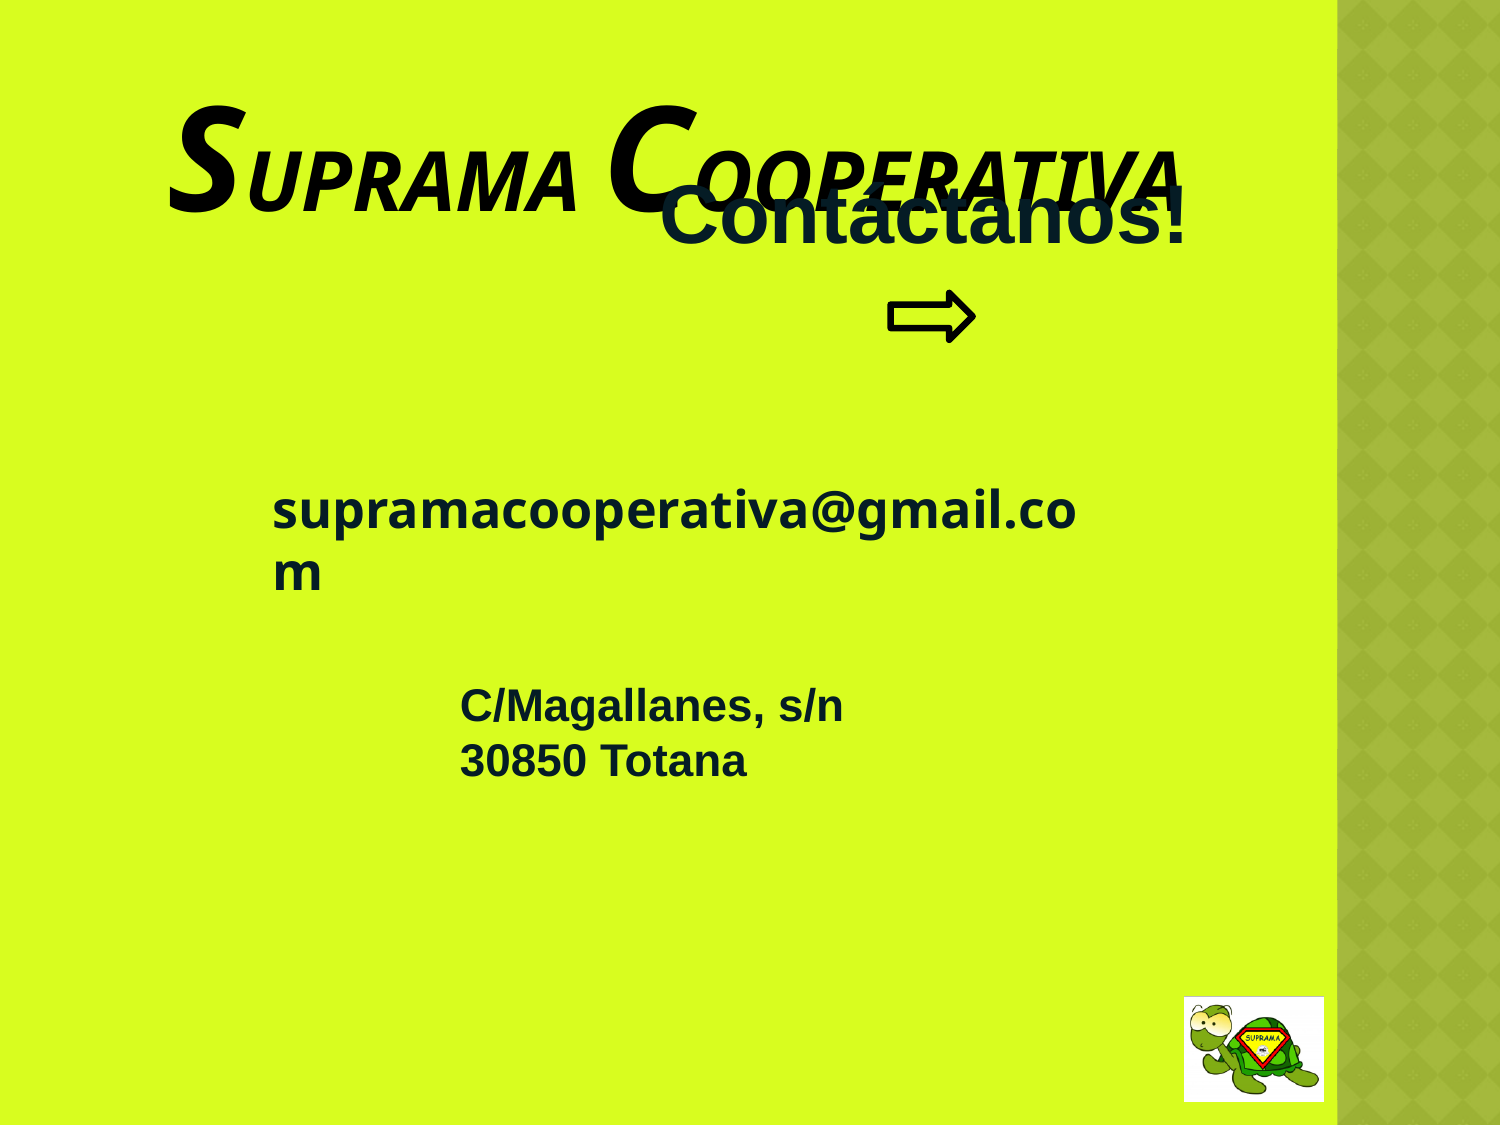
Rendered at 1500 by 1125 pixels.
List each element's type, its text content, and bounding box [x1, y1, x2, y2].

text_box [887, 289, 976, 344]
text_box SUPRAMA COOPERATIVA [152, 58, 1219, 249]
text_box Contáctanos! [644, 152, 1231, 268]
picture [1183, 995, 1325, 1102]
text_box supramacooperativa@gmail.com [257, 468, 1137, 671]
text_box 4.66 € IVA incluido(gastos de transporte no incluidos) [1177, 993, 1332, 1111]
text_box C/Magallanes, s/n 30850 Totana [445, 667, 914, 793]
